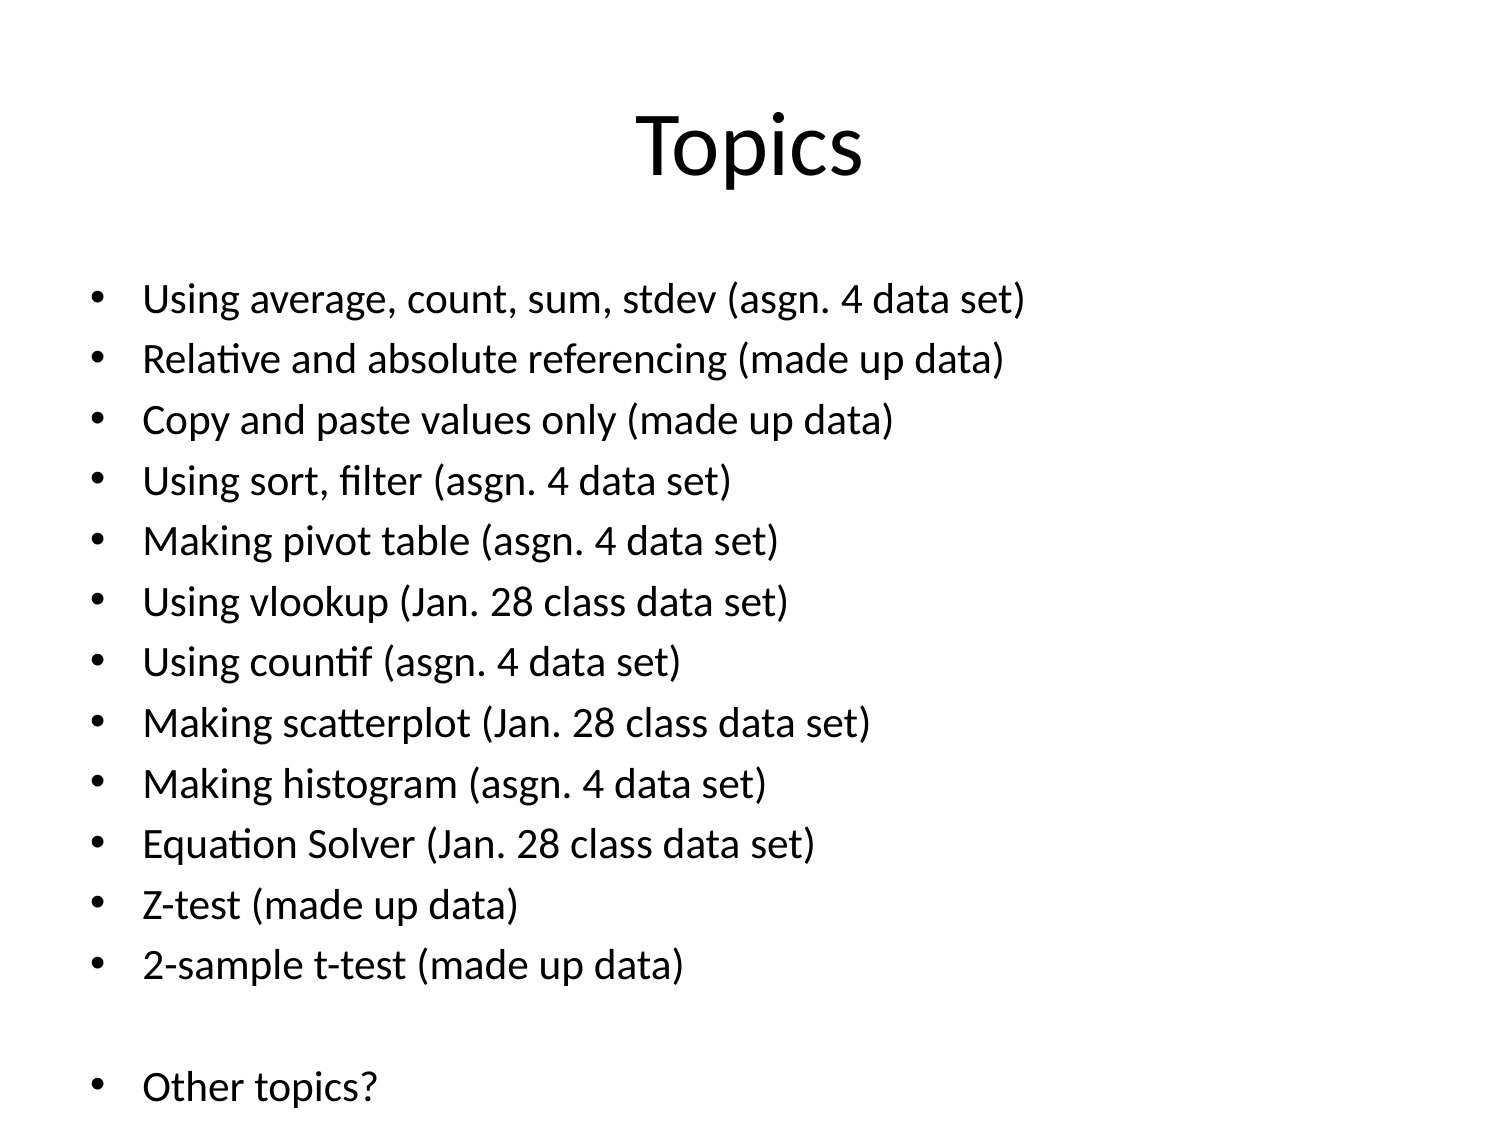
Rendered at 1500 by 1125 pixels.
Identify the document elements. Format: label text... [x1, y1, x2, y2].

title Topics [75, 45, 1425, 233]
list Using average, count, sum, stdev (asgn. 4 data set) Relative and absolute referencing (made up data) Copy and paste values only (made up data) Using sort, filter (asgn. 4 data set) Making pivot table (asgn. 4 data set) Using vlookup (Jan. 28 class data set) Using countif (asgn. 4 data set) Making scatterplot (Jan. 28 class data set) Making histogram (asgn. 4 data set) Equation Solver (Jan. 28 class data set) Z-test (made up data) 2-sample t-test (made up data) Other topics? [75, 262, 1425, 1125]
